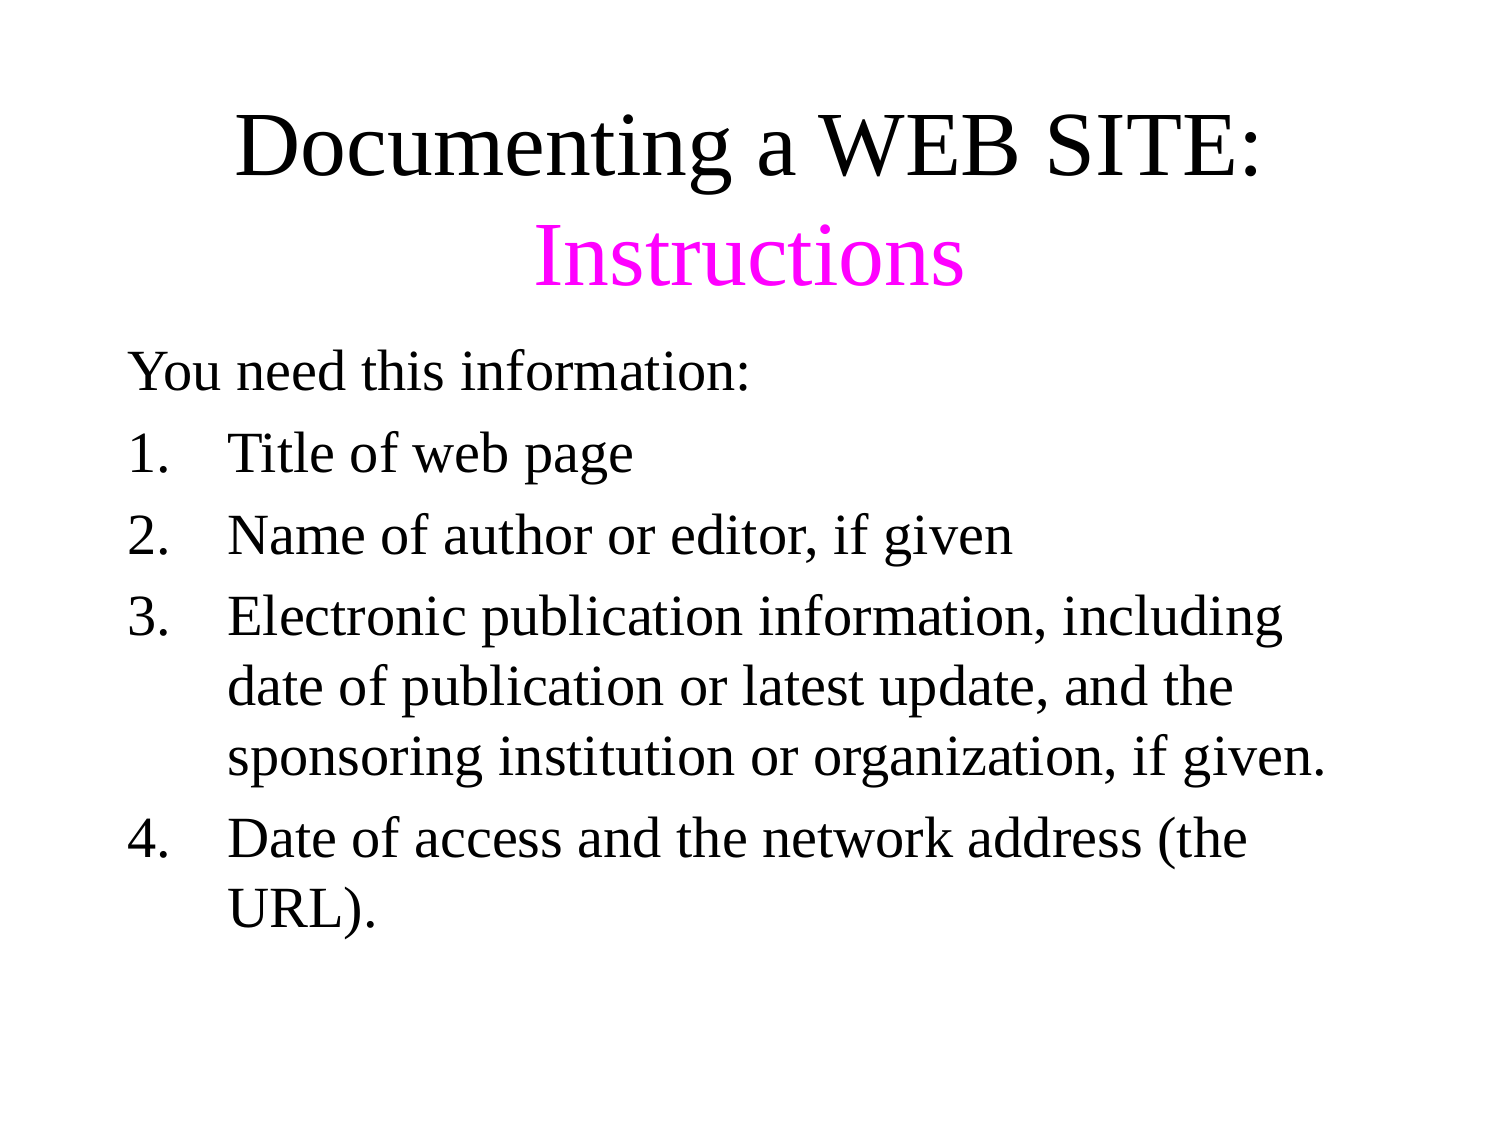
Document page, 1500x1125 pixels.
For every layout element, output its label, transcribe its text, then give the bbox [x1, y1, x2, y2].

list You need this information: Title of web page Name of author or editor, if given Electronic publication information, including date of publication or latest update, and the sponsoring institution or organization, if given. Date of access and the network address (the URL). [112, 324, 1388, 1063]
title Documenting a WEB SITE: Instructions [112, 99, 1388, 288]
